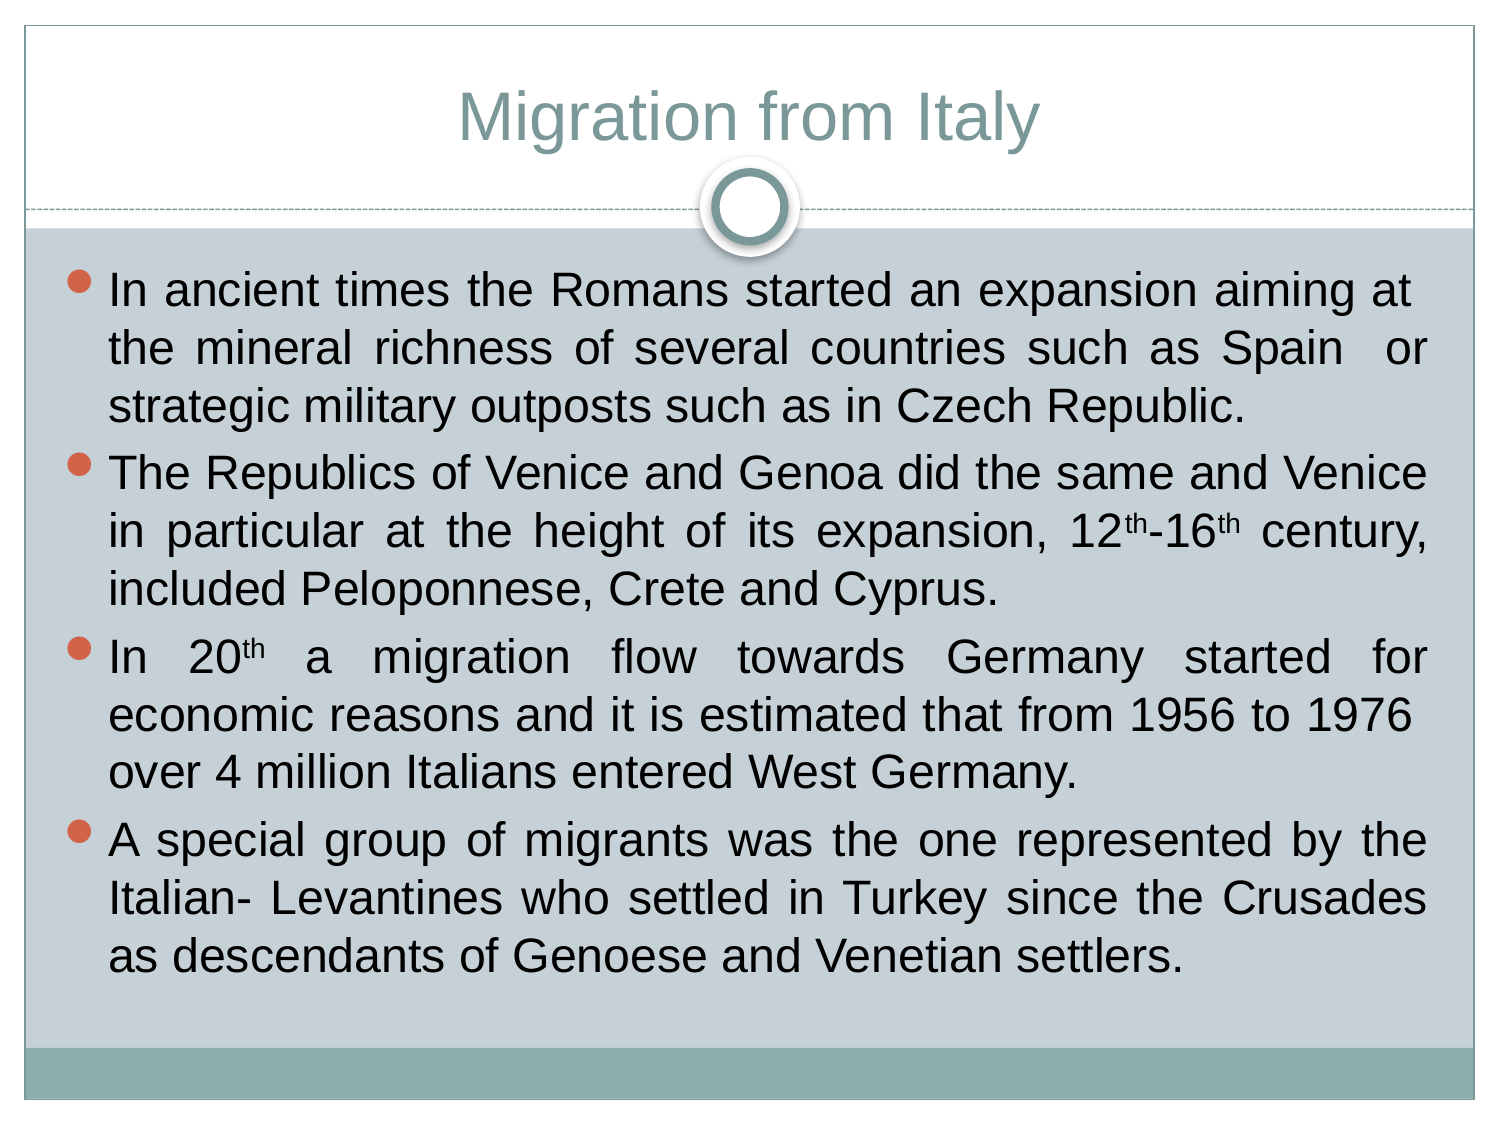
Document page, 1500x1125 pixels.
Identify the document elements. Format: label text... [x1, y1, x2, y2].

title Migration from Italy [49, 37, 1450, 162]
list In ancient times the Romans started an expansion aiming at the mineral richness of several countries such as Spain or strategic military outposts such as in Czech Republic. The Republics of Venice and Genoa did the same and Venice in particular at the height of its expansion, 12th-16th century, included Peloponnese, Crete and Cyprus. In 20th a migration flow towards Germany started for economic reasons and it is estimated that from 1956 to 1976 over 4 million Italians entered West Germany. A special group of migrants was the one represented by the Italian- Levantines who settled in Turkey since the Crusades as descendants of Genoese and Venetian settlers. [49, 250, 1445, 1001]
